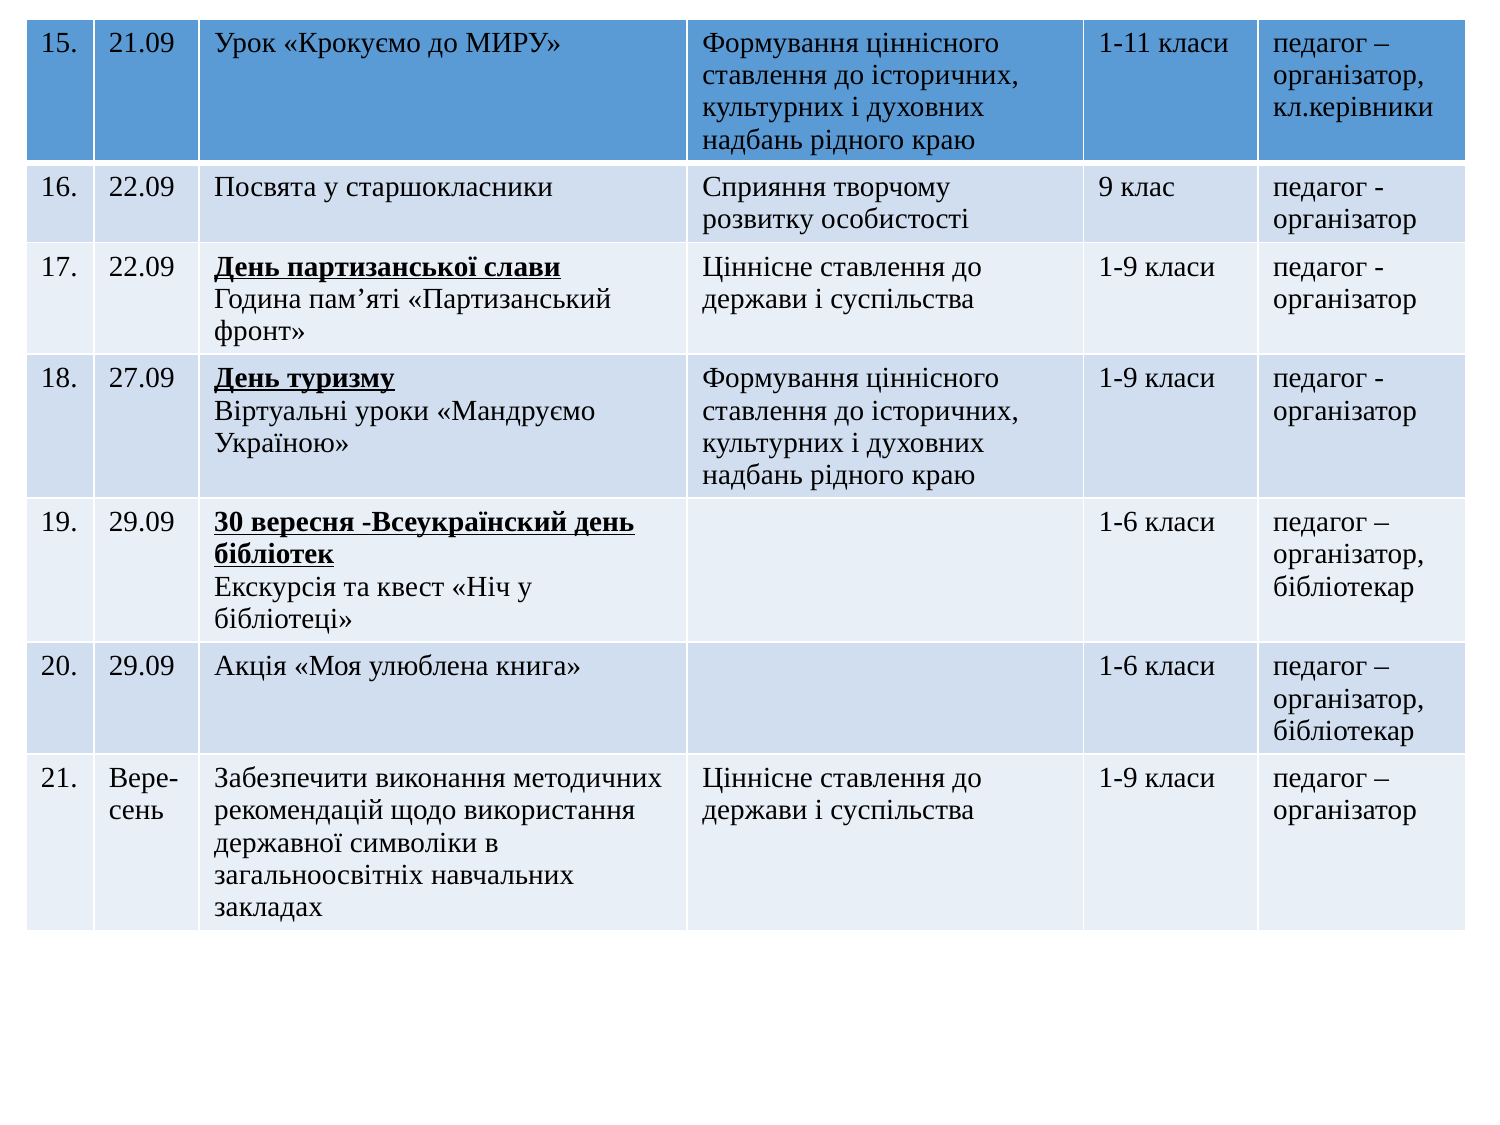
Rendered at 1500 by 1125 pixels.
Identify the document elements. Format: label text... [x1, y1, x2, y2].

table_cell 20. [27, 643, 93, 753]
table_cell педагог –організатор [1259, 755, 1465, 930]
table_cell 18. [27, 355, 93, 497]
table_cell 1-6 класи [1084, 499, 1257, 641]
table_cell Ціннісне ставлення до держави і суспільства [688, 243, 1083, 353]
table_header педагог –організатор, кл.керівники [1259, 20, 1465, 160]
table_header 15. [27, 20, 93, 160]
table_cell педагог -організатор [1259, 243, 1465, 353]
table_cell 9 клас [1084, 166, 1257, 242]
table_cell педагог –організатор, бібліотекар [1259, 499, 1465, 641]
table_cell 30 вересня -Всеукраїнский день бібліотек Екскурсія та квест «Ніч у бібліотеці» [200, 499, 686, 641]
table_cell 29.09 [95, 643, 198, 753]
table_cell Забезпечити виконання методичних рекомендацій щодо використання державної символіки в загальноосвітніх навчальних закладах [200, 755, 686, 930]
table_header 21.09 [95, 20, 198, 160]
table_cell 16. [27, 166, 93, 242]
table_cell педагог –організатор, бібліотекар [1259, 643, 1465, 753]
table_cell 17. [27, 243, 93, 353]
table_cell 21. [27, 755, 93, 930]
table_cell Вере-сень [95, 755, 198, 930]
table_cell День партизанської слави Година пам’яті «Партизанський фронт» [200, 243, 686, 353]
table_cell 1-6 класи [1084, 643, 1257, 753]
table_cell 27.09 [95, 355, 198, 497]
table_header 1-11 класи [1084, 20, 1257, 160]
table_cell Сприяння творчому розвитку особистості [688, 166, 1083, 242]
table_cell 1-9 класи [1084, 355, 1257, 497]
table_cell педагог -організатор [1259, 166, 1465, 242]
table_cell Акція «Моя улюблена книга» [200, 643, 686, 753]
table_cell 22.09 [95, 166, 198, 242]
table_cell 19. [27, 499, 93, 641]
table_cell День туризму Віртуальні уроки «Мандруємо Україною» [200, 355, 686, 497]
table_cell 22.09 [95, 243, 198, 353]
table_cell [688, 643, 1083, 753]
table_cell 1-9 класи [1084, 243, 1257, 353]
table_cell педагог -організатор [1259, 355, 1465, 497]
table_cell Ціннісне ставлення до держави і суспільства [688, 755, 1083, 930]
table_header Урок «Крокуємо до МИРУ» [200, 20, 686, 160]
table_cell Формування ціннісного ставлення до історичних, культурних і духовних надбань рідного краю [688, 355, 1083, 497]
table_cell [688, 499, 1083, 641]
table_cell 29.09 [95, 499, 198, 641]
table_header Формування ціннісного ставлення до історичних, культурних і духовних надбань рідного краю [688, 20, 1083, 160]
table_cell Посвята у старшокласники [200, 166, 686, 242]
table_cell 1-9 класи [1084, 755, 1257, 930]
